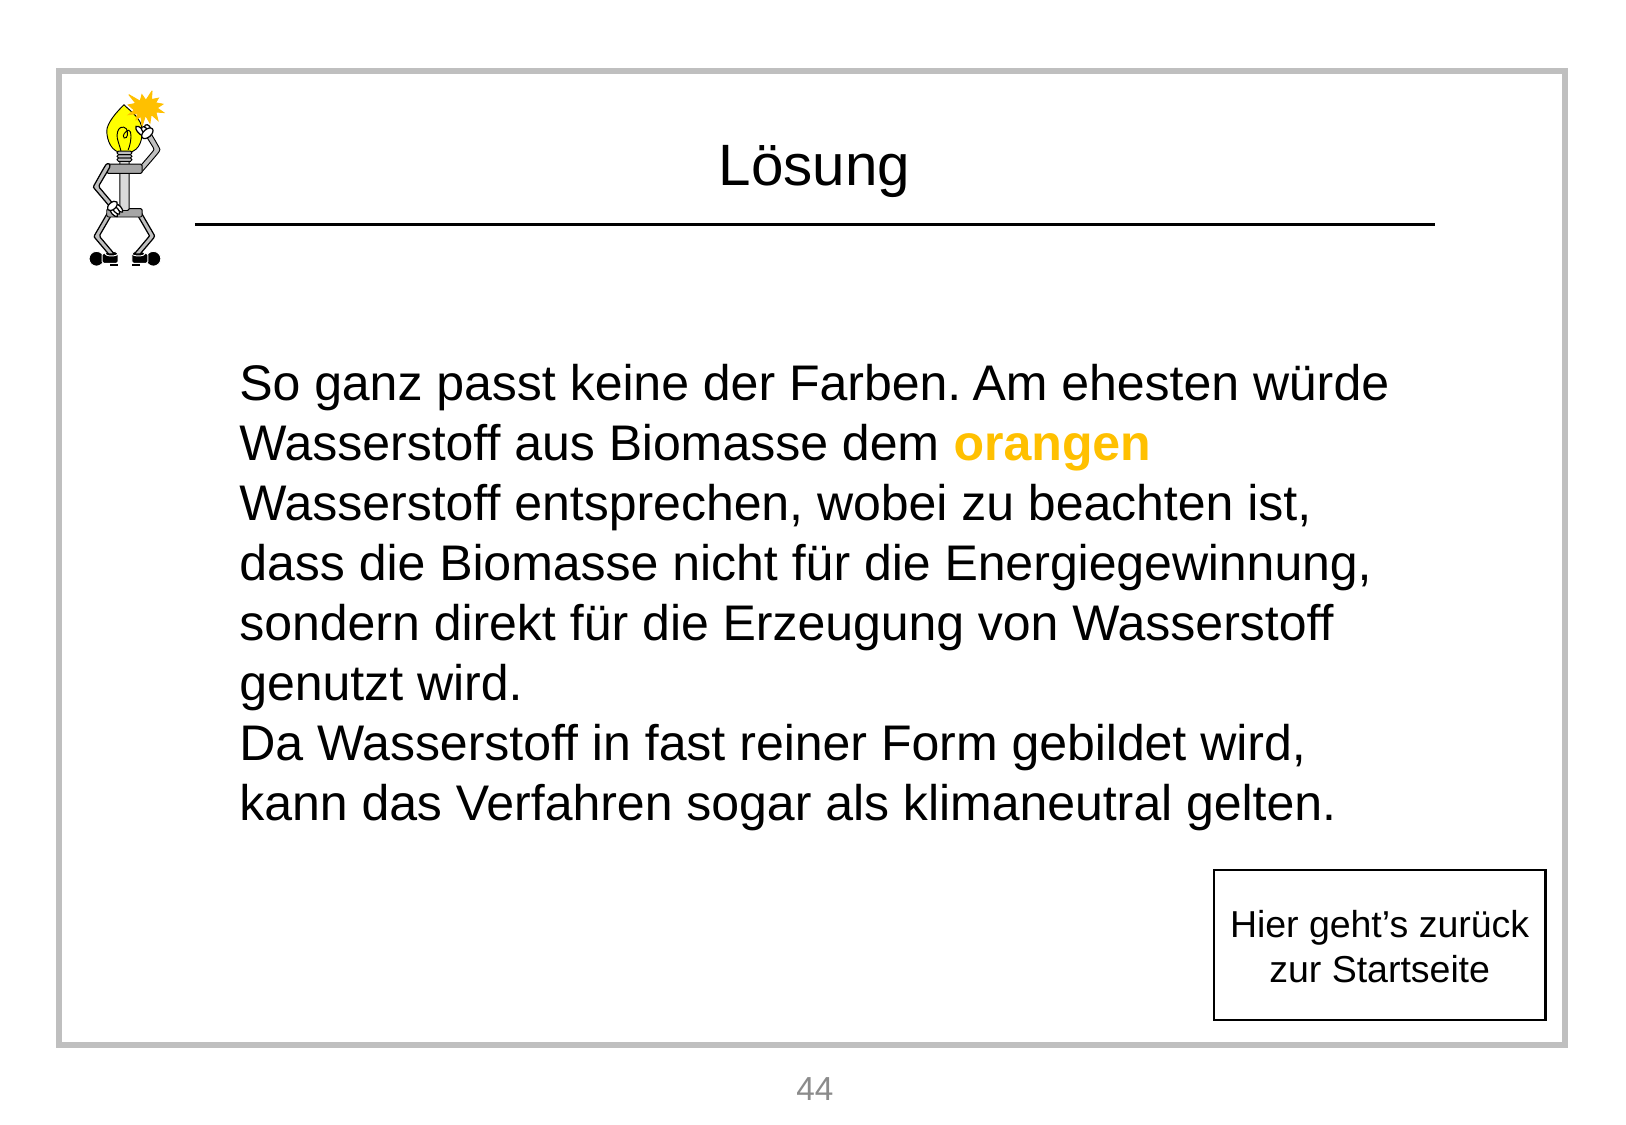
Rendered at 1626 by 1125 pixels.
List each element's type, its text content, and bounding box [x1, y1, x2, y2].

text_box Hier geht’s zurück zur Startseite [1213, 869, 1547, 1021]
list So ganz passt keine der Farben. Am ehesten würde Wasserstoff aus Biomasse dem orangen Wasserstoff entsprechen, wobei zu beachten ist, dass die Biomasse nicht für die Energiegewinnung, sondern direkt für die Erzeugung von Wasserstoff genutzt wird. Da Wasserstoff in fast reiner Form gebildet wird, kann das Verfahren sogar als klimaneutral gelten. [224, 236, 1406, 945]
slide_number 44 [631, 1057, 998, 1117]
